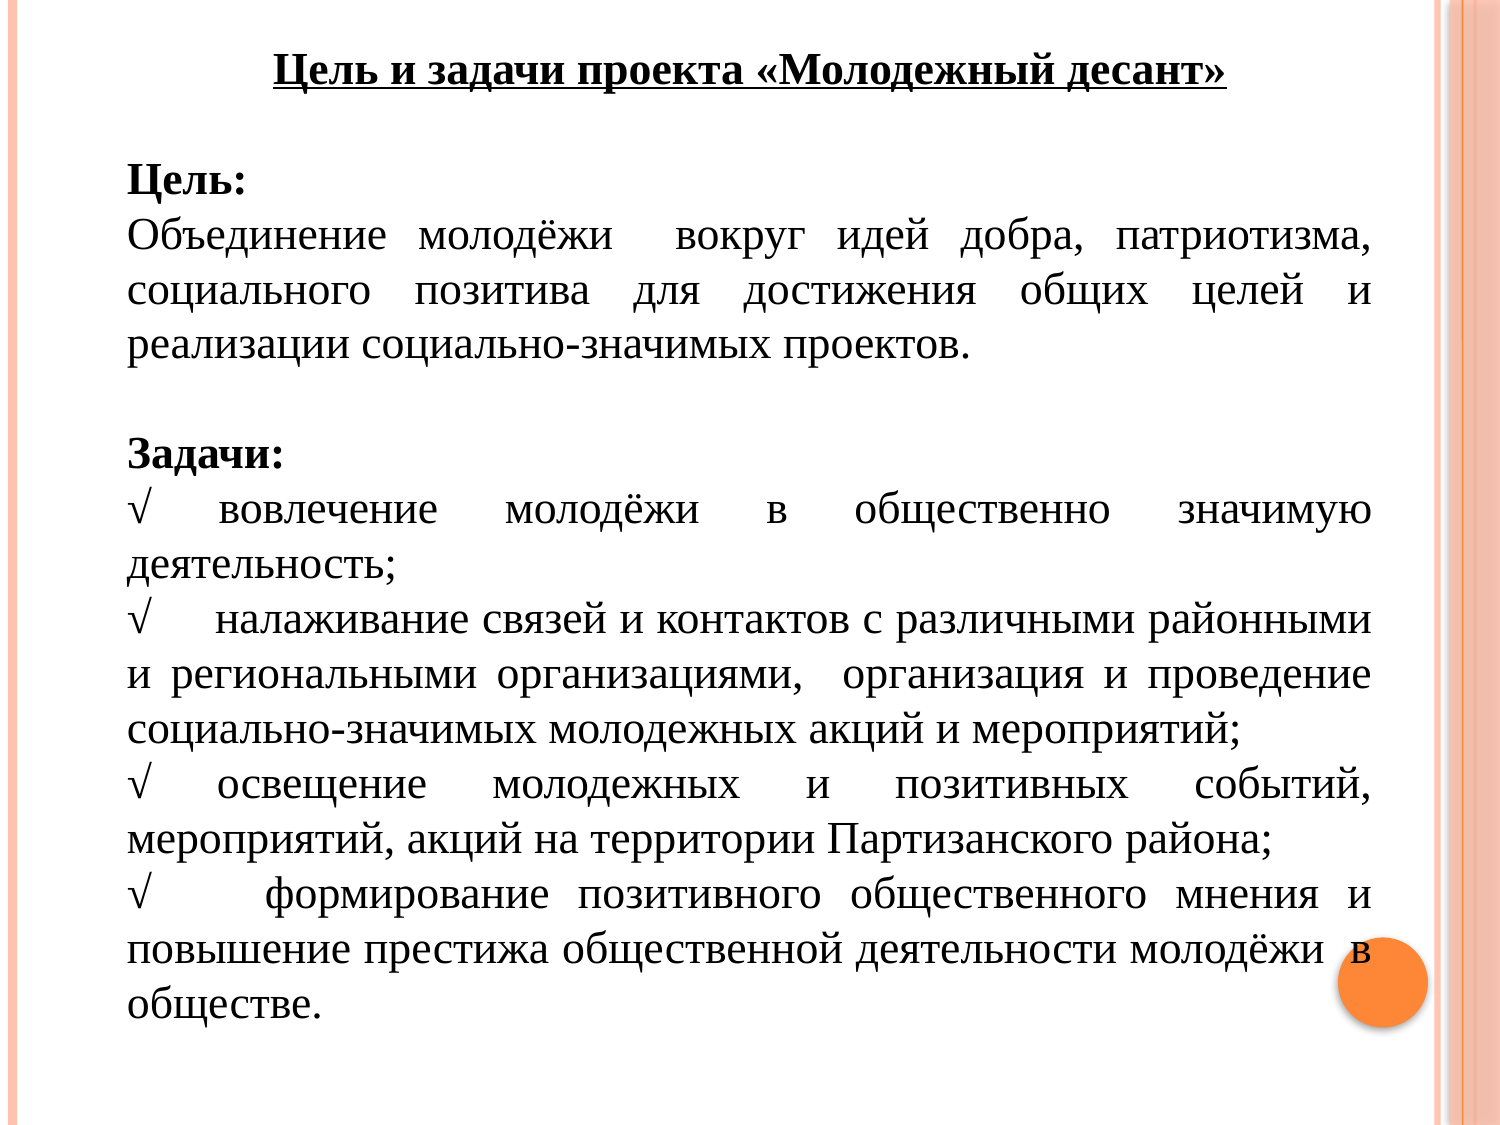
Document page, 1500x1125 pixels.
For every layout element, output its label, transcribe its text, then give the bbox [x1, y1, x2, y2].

text_box Цель и задачи проекта «Молодежный десант» Цель: Объединение молодёжи вокруг идей добра, патриотизма, социального позитива для достижения общих целей и реализации социально-значимых проектов. Задачи: √ вовлечение молодёжи в общественно значимую деятельность; √ налаживание связей и контактов с различными районными и региональными организациями, организация и проведение социально-значимых молодежных акций и мероприятий; √ освещение молодежных и позитивных событий, мероприятий, акций на территории Партизанского района; √ формирование позитивного общественного мнения и повышение престижа общественной деятельности молодёжи в обществе. [112, 30, 1388, 1091]
